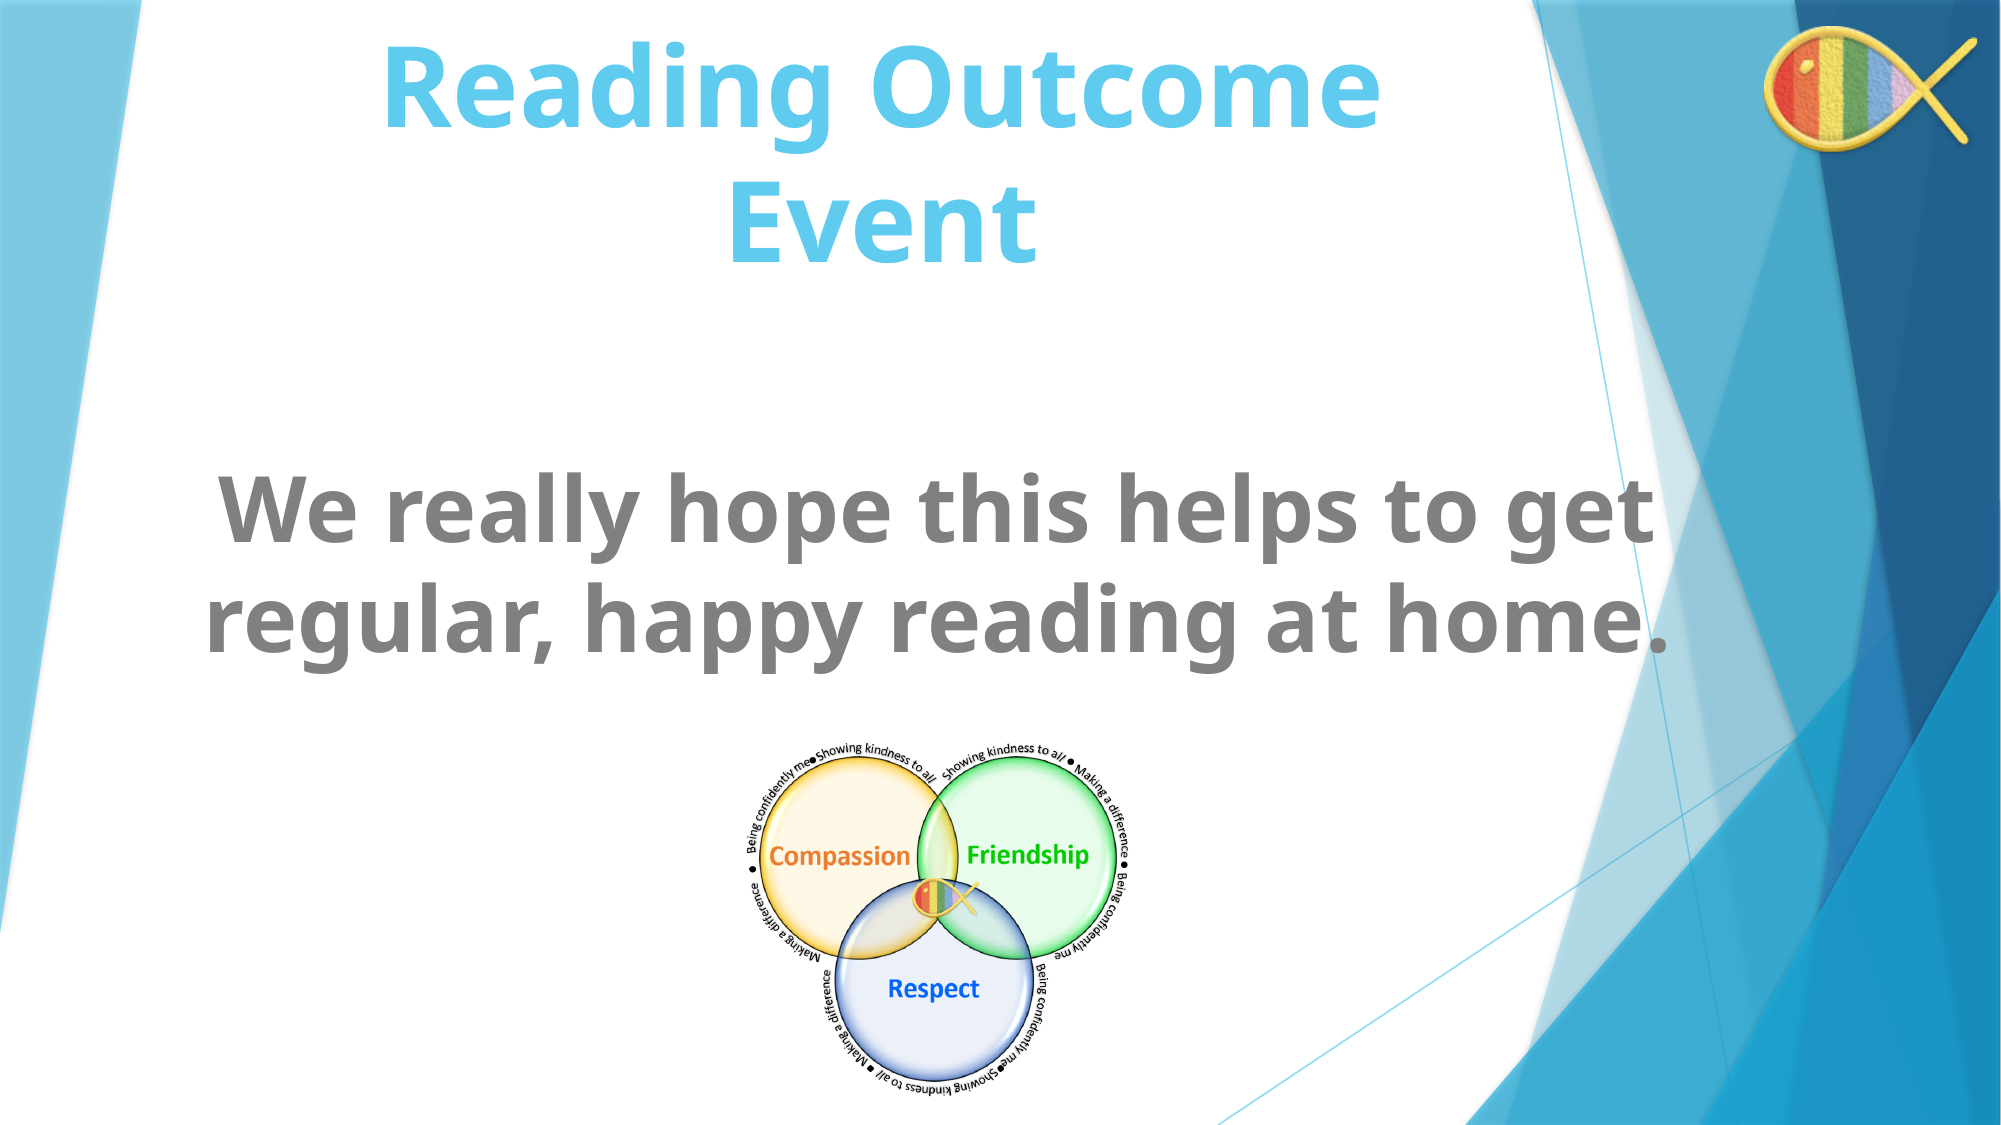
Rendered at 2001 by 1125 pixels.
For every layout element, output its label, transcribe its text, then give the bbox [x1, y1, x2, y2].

picture [744, 735, 1132, 1103]
title Reading Outcome Event [196, 22, 1567, 293]
picture [1764, 26, 1982, 158]
subtitle We really hope this helps to get regular, happy reading at home. [50, 443, 1826, 624]
